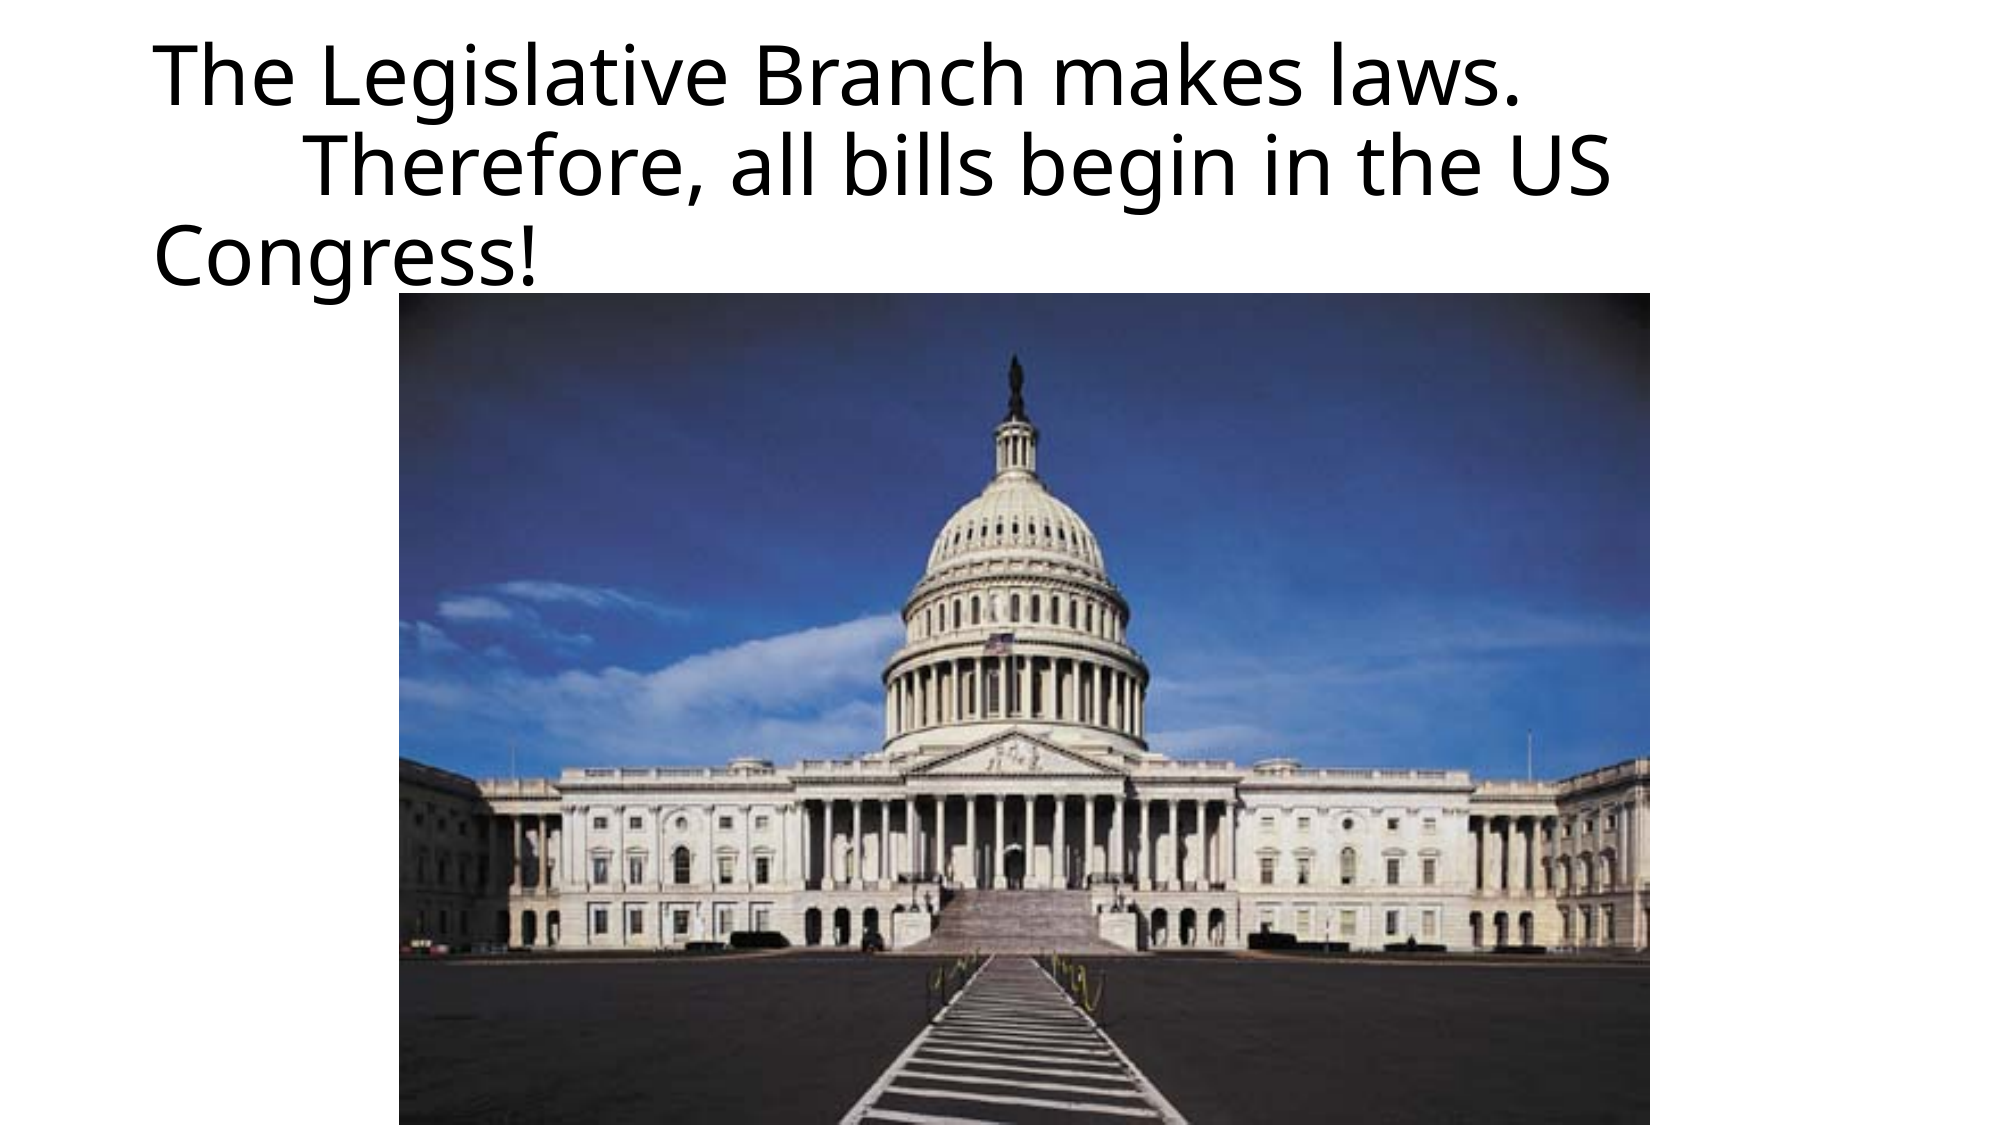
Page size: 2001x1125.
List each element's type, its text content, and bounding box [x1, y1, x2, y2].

title The Legislative Branch makes laws. Therefore, all bills begin in the US Congress! [137, 59, 1863, 278]
picture [399, 293, 1650, 1125]
